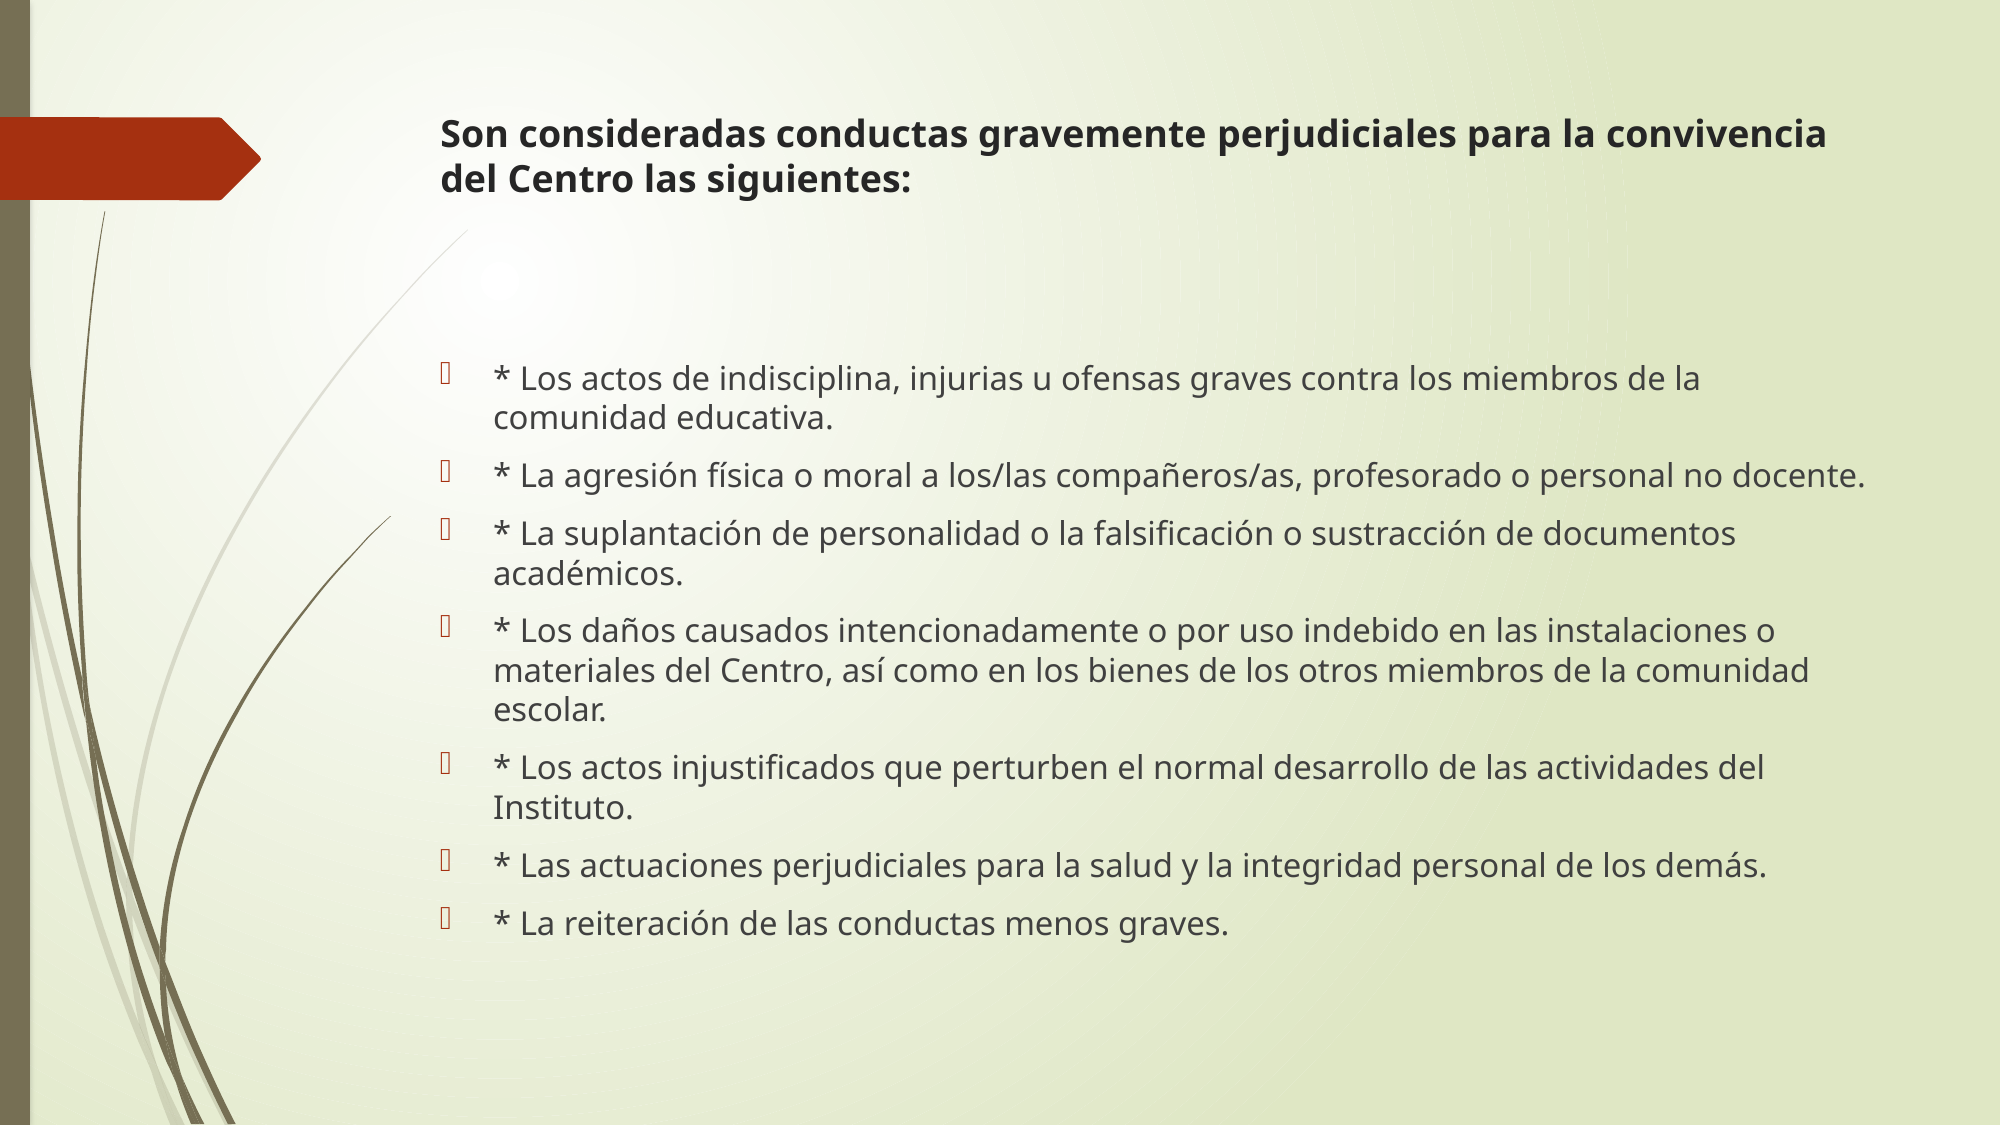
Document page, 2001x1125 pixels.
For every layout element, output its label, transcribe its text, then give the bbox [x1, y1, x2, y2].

list * Los actos de indisciplina, injurias u ofensas graves contra los miembros de la comunidad educativa. * La agresión física o moral a los/las compañeros/as, profesorado o personal no docente. * La suplantación de personalidad o la falsificación o sustracción de documentos académicos. * Los daños causados intencionadamente o por uso indebido en las instalaciones o materiales del Centro, así como en los bienes de los otros miembros de la comunidad escolar. * Los actos injustificados que perturben el normal desarrollo de las actividades del Instituto. * Las actuaciones perjudiciales para la salud y la integridad personal de los demás. * La reiteración de las conductas menos graves. [424, 350, 1888, 970]
title Son consideradas conductas gravemente perjudiciales para la convivencia del Centro las siguientes: [425, 102, 1888, 313]
